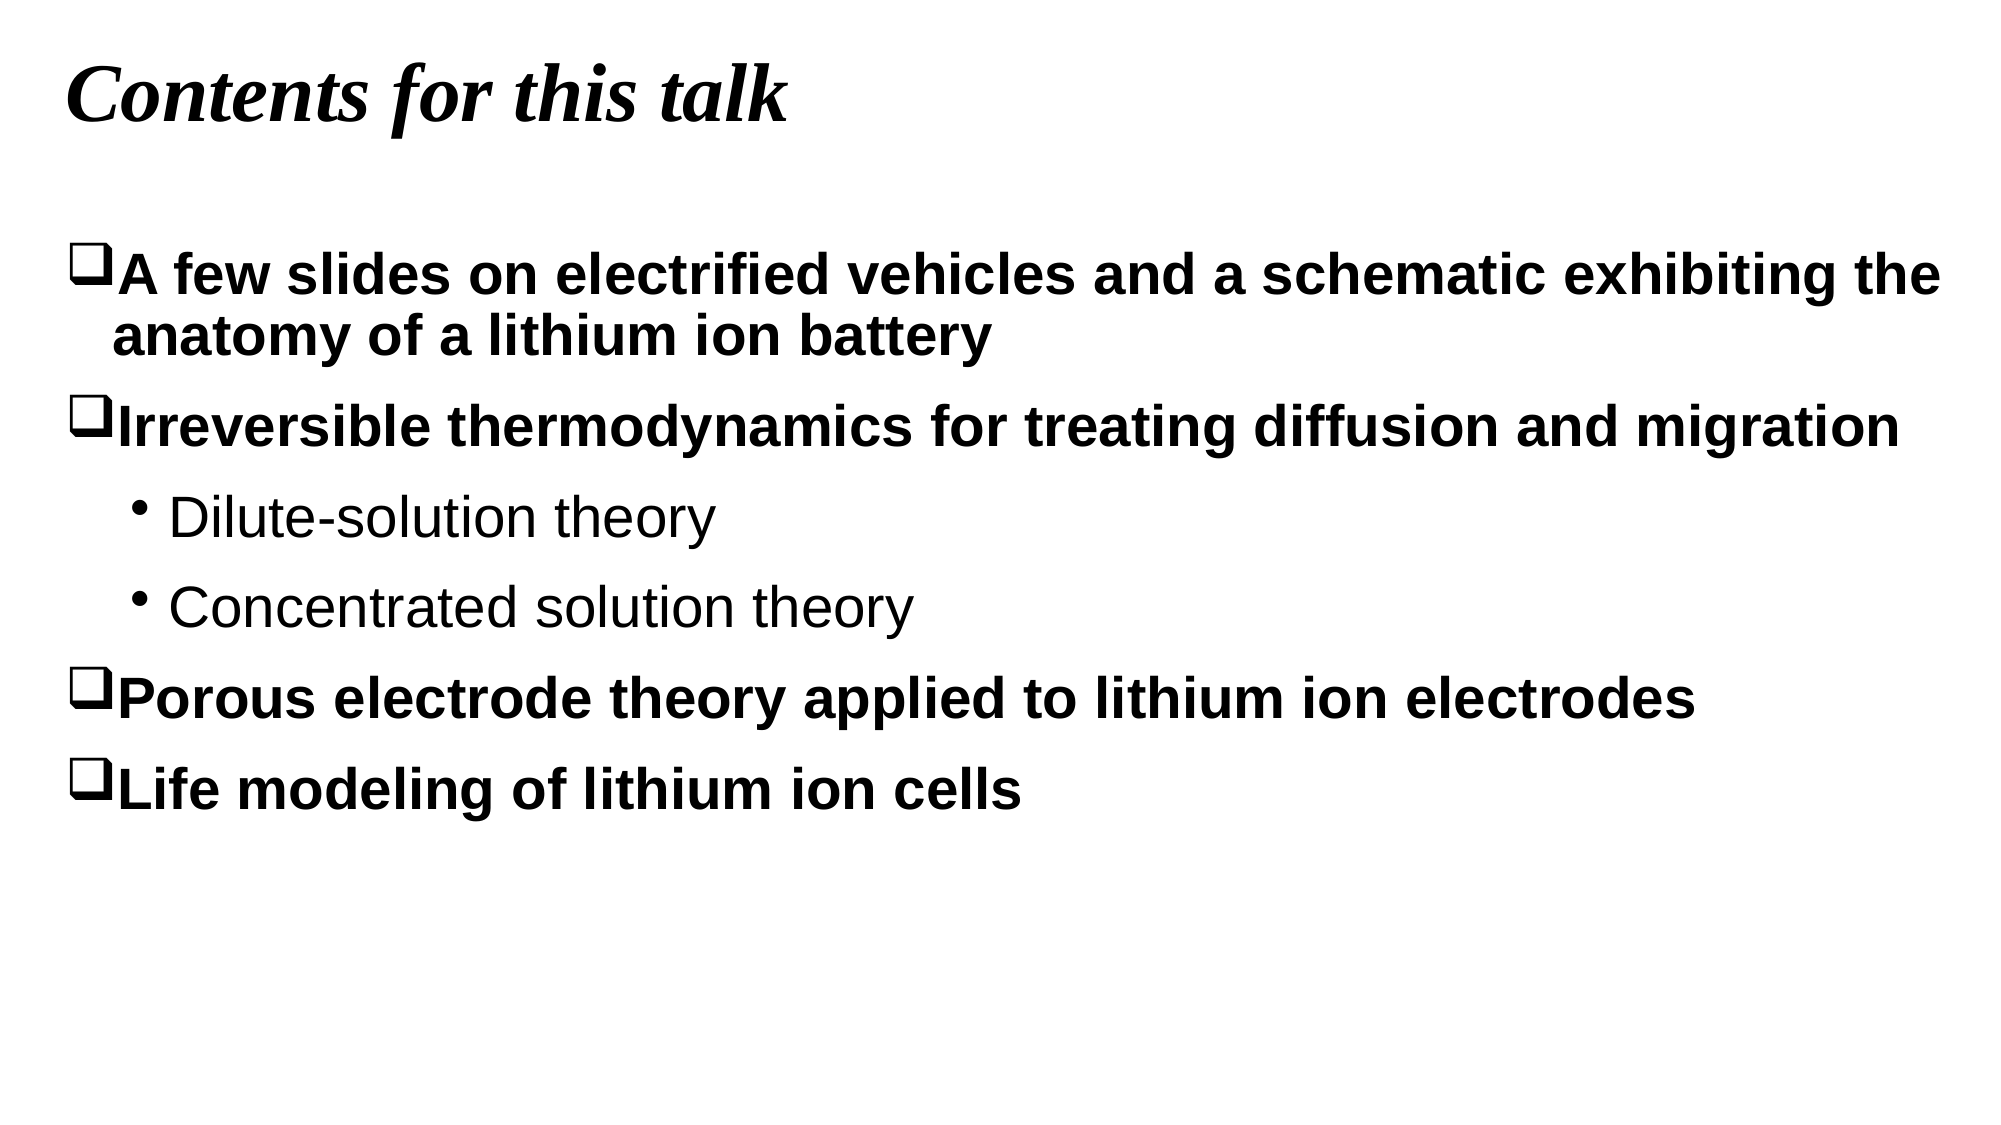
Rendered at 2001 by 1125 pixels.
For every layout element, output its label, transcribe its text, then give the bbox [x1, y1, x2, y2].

title Contents for this talk [49, 37, 1855, 154]
list A few slides on electrified vehicles and a schematic exhibiting the anatomy of a lithium ion battery Irreversible thermodynamics for treating diffusion and migration Dilute-solution theory Concentrated solution theory Porous electrode theory applied to lithium ion electrodes Life modeling of lithium ion cells [49, 237, 1963, 1013]
